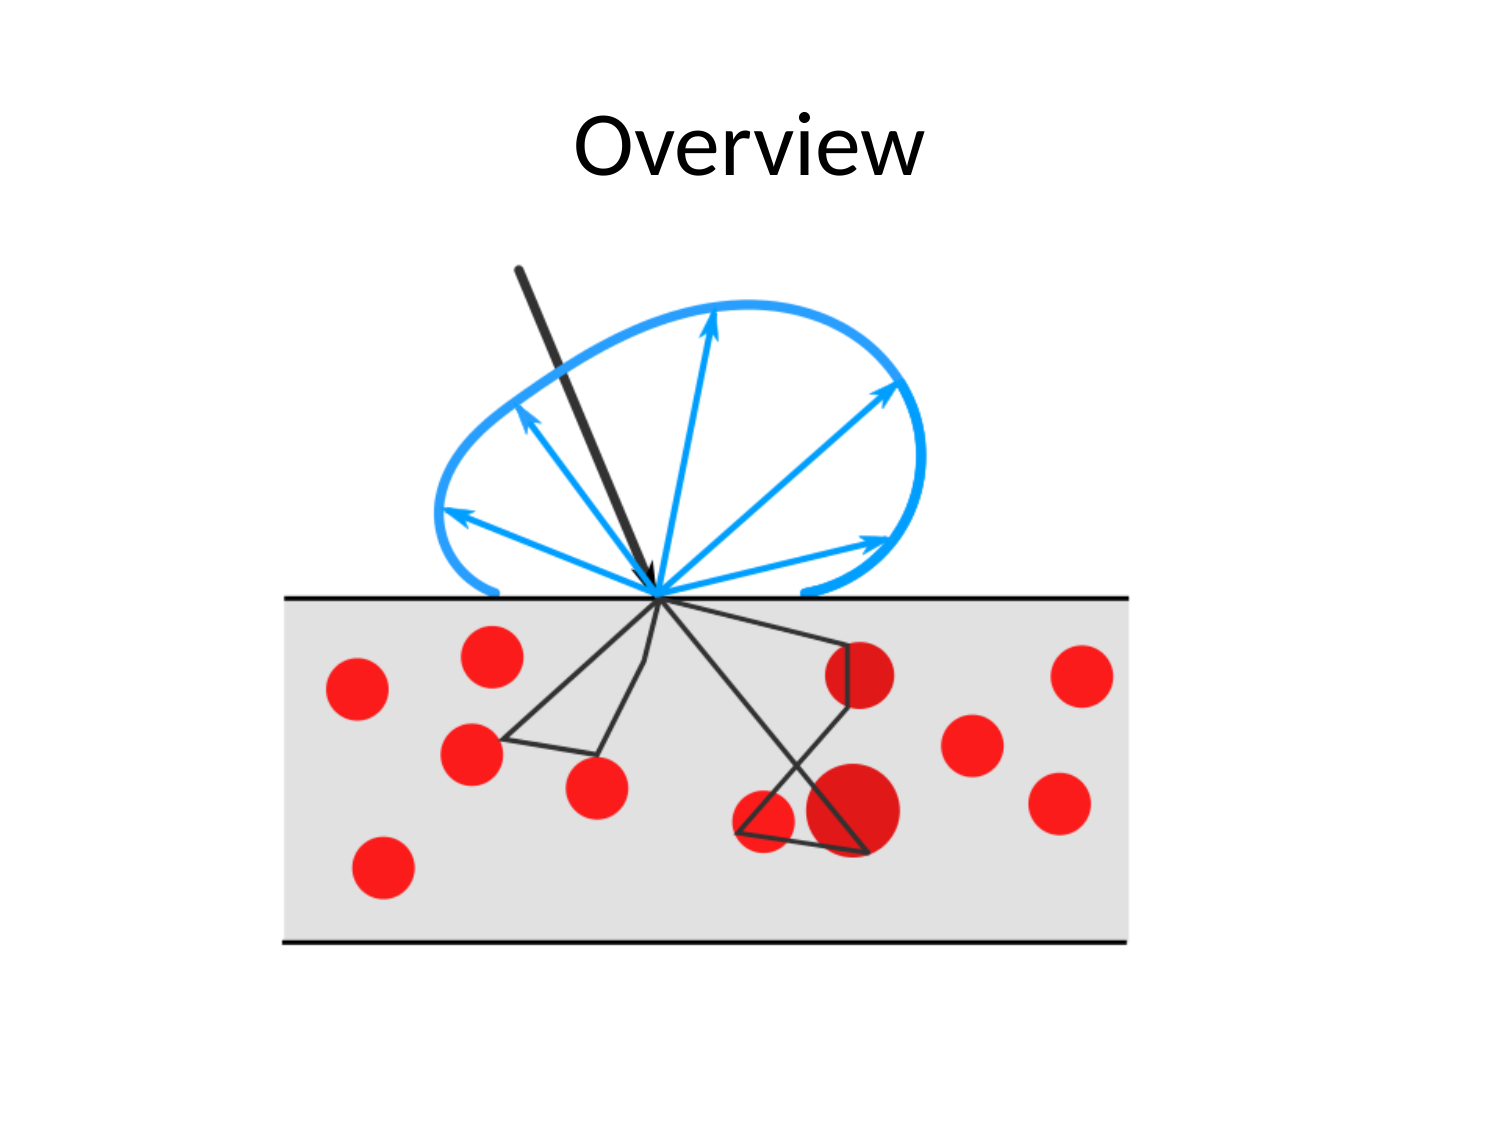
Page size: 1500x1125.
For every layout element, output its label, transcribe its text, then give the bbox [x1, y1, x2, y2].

title Overview [74, 44, 1426, 233]
picture [281, 262, 1132, 948]
